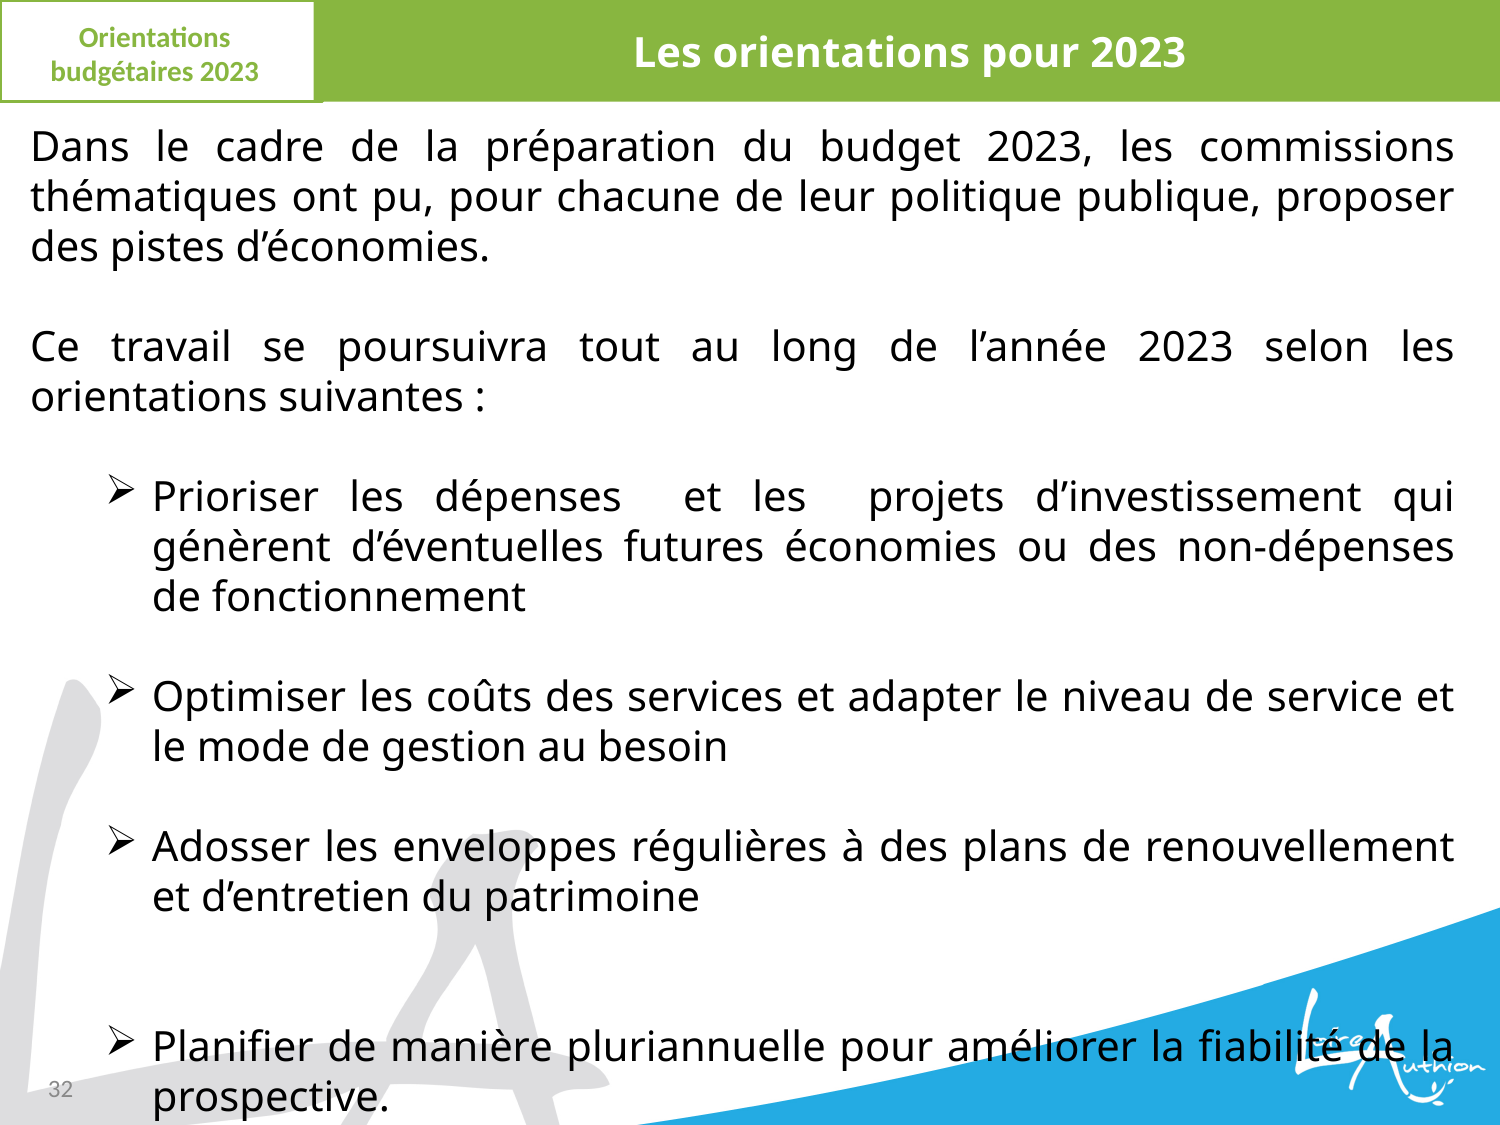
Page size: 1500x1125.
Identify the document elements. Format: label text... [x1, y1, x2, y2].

text_box [0, 0, 325, 104]
text_box Les orientations pour 2023 [325, 0, 1500, 104]
picture [0, 104, 1500, 1125]
text_box Dans le cadre de la préparation du budget 2023, les commissions thématiques ont pu, pour chacune de leur politique publique, proposer des pistes d’économies. Ce travail se poursuivra tout au long de l’année 2023 selon les orientations suivantes : Prioriser les dépenses et les projets d’investissement qui génèrent d’éventuelles futures économies ou des non-dépenses de fonctionnement Optimiser les coûts des services et adapter le niveau de service et le mode de gestion au besoin Adosser les enveloppes régulières à des plans de renouvellement et d’entretien du patrimoine Planifier de manière pluriannuelle pour améliorer la fiabilité de la prospective. [15, 112, 1471, 1125]
slide_number 32 [9, 1057, 15, 1118]
text_box Orientations budgétaires 2023 [2, 10, 307, 96]
